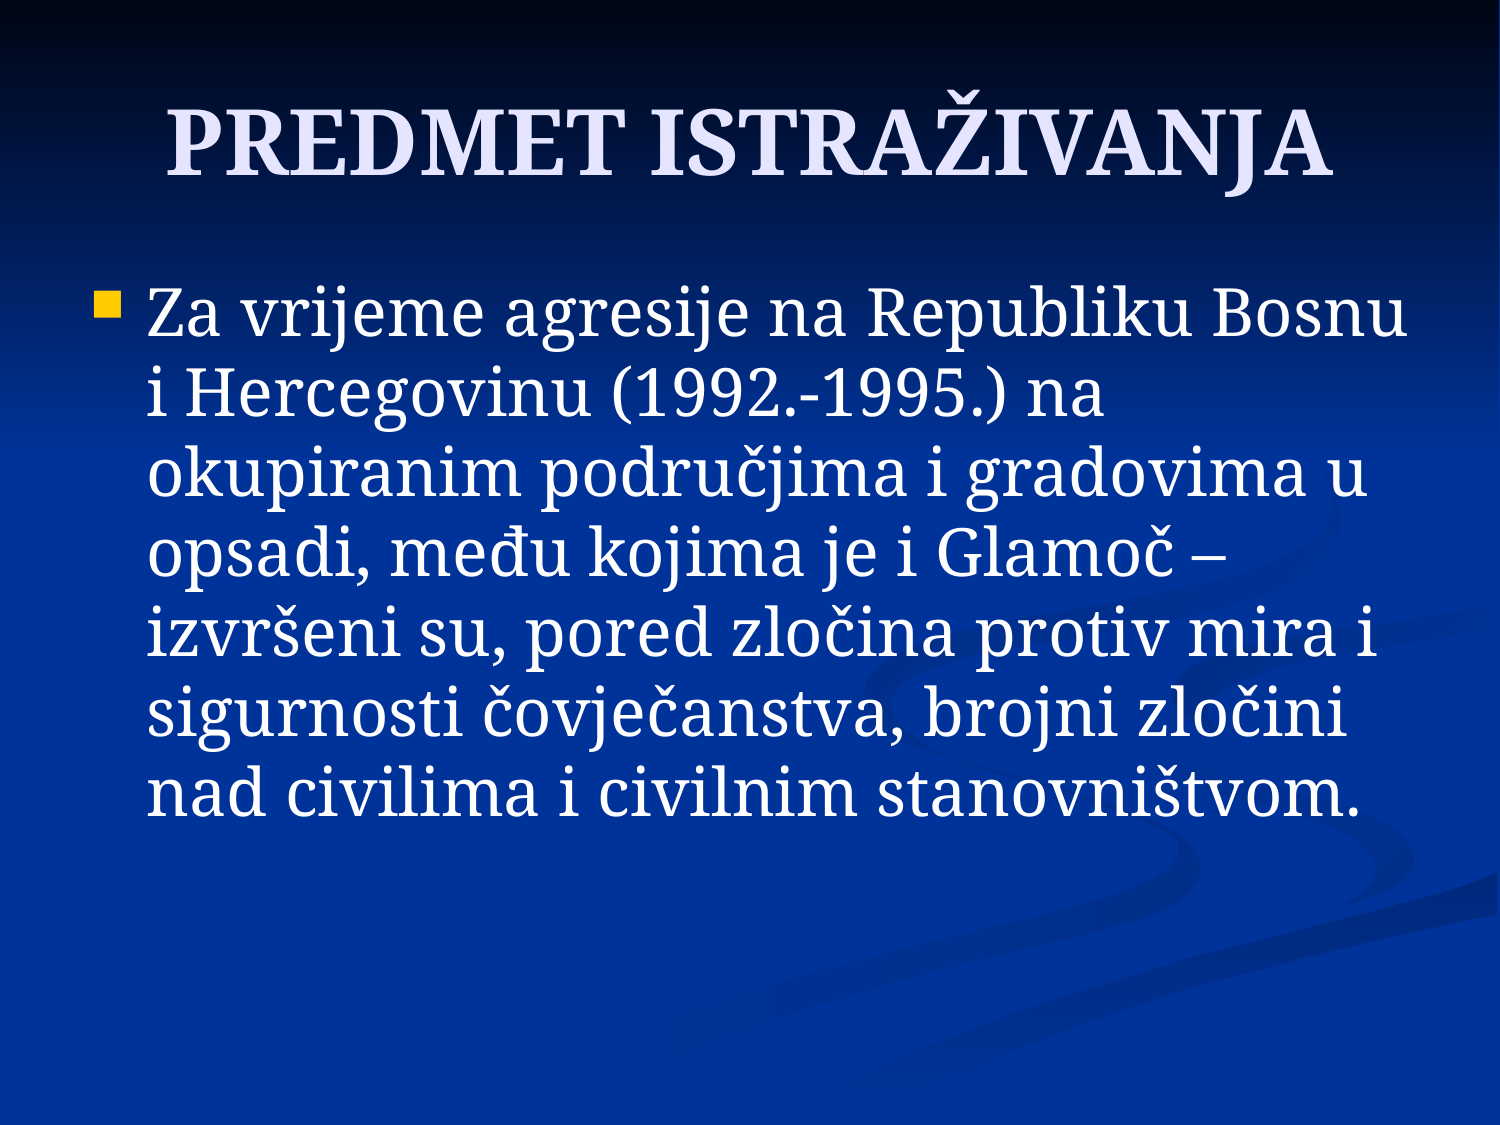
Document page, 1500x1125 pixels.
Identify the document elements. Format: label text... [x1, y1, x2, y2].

list Za vrijeme agresije na Republiku Bosnu i Hercegovinu (1992.-1995.) na okupiranim područjima i gradovima u opsadi, među kojima je i Glamoč – izvršeni su, pored zločina protiv mira i sigurnosti čovječanstva, brojni zločini nad civilima i civilnim stanovništvom. [75, 262, 1425, 1005]
title PREDMET ISTRAŽIVANJA [75, 45, 1425, 233]
